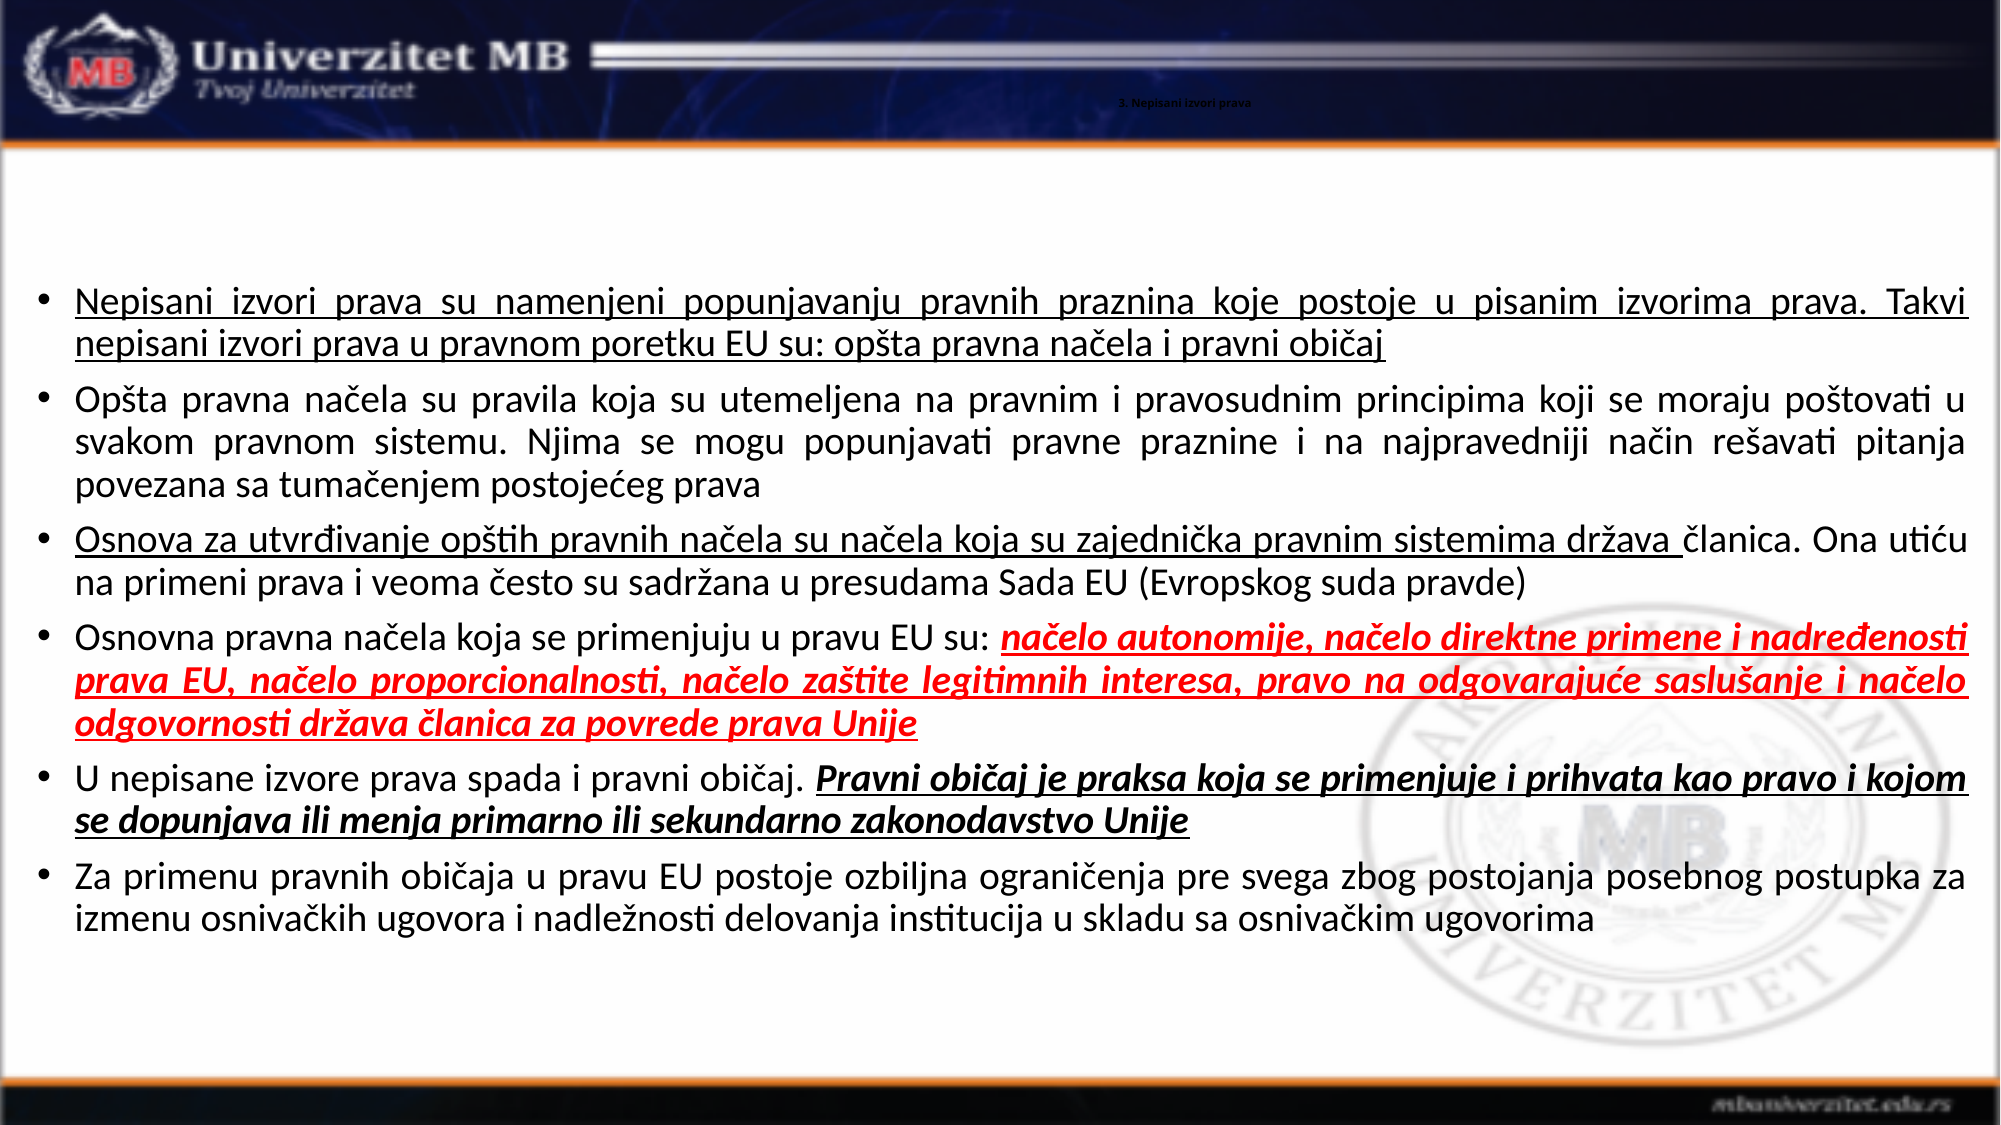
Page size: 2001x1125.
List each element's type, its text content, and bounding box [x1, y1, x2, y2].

list Nepisani izvori prava su namenjeni popunjavanju pravnih praznina koje postoje u pisanim izvorima prava. Takvi nepisani izvori prava u pravnom poretku EU su: opšta pravna načela i pravni običaj Opšta pravna načela su pravila koja su utemeljena na pravnim i pravosudnim principima koji se moraju poštovati u svakom pravnom sistemu. Njima se mogu popunjavati pravne praznine i na najpravedniji način rešavati pitanja povezana sa tumačenjem postojećeg prava Osnova za utvrđivanje opštih pravnih načela su načela koja su zajednička pravnim sistemima država članica. Ona utiću na primeni prava i veoma često su sadržana u presudama Sada EU (Evropskog suda pravde) Osnovna pravna načela koja se primenjuju u pravu EU su: načelo autonomije, načelo direktne primene i nadređenosti prava EU, načelo proporcionalnosti, načelo zaštite legitimnih interesa, pravo na odgovarajuće saslušanje i načelo odgovornosti država članica za povrede prava Unije U nepisane izvore prava spada i pravni običaj. Pravni običaj je praksa koja se primenjuje i prihvata kao pravo i kojom se dopunjava ili menja primarno ili sekundarno zakonodavstvo Unije Za primenu pravnih običaja u pravu EU postoje ozbiljna ograničenja pre svega zbog postojanja posebnog postupka za izmenu osnivačkih ugovora i nadležnosti delovanja institucija u skladu sa osnivačkim ugovorima [22, 272, 1984, 1103]
picture [0, 0, 2001, 1125]
title 3. Nepisani izvori prava [492, 40, 1879, 119]
